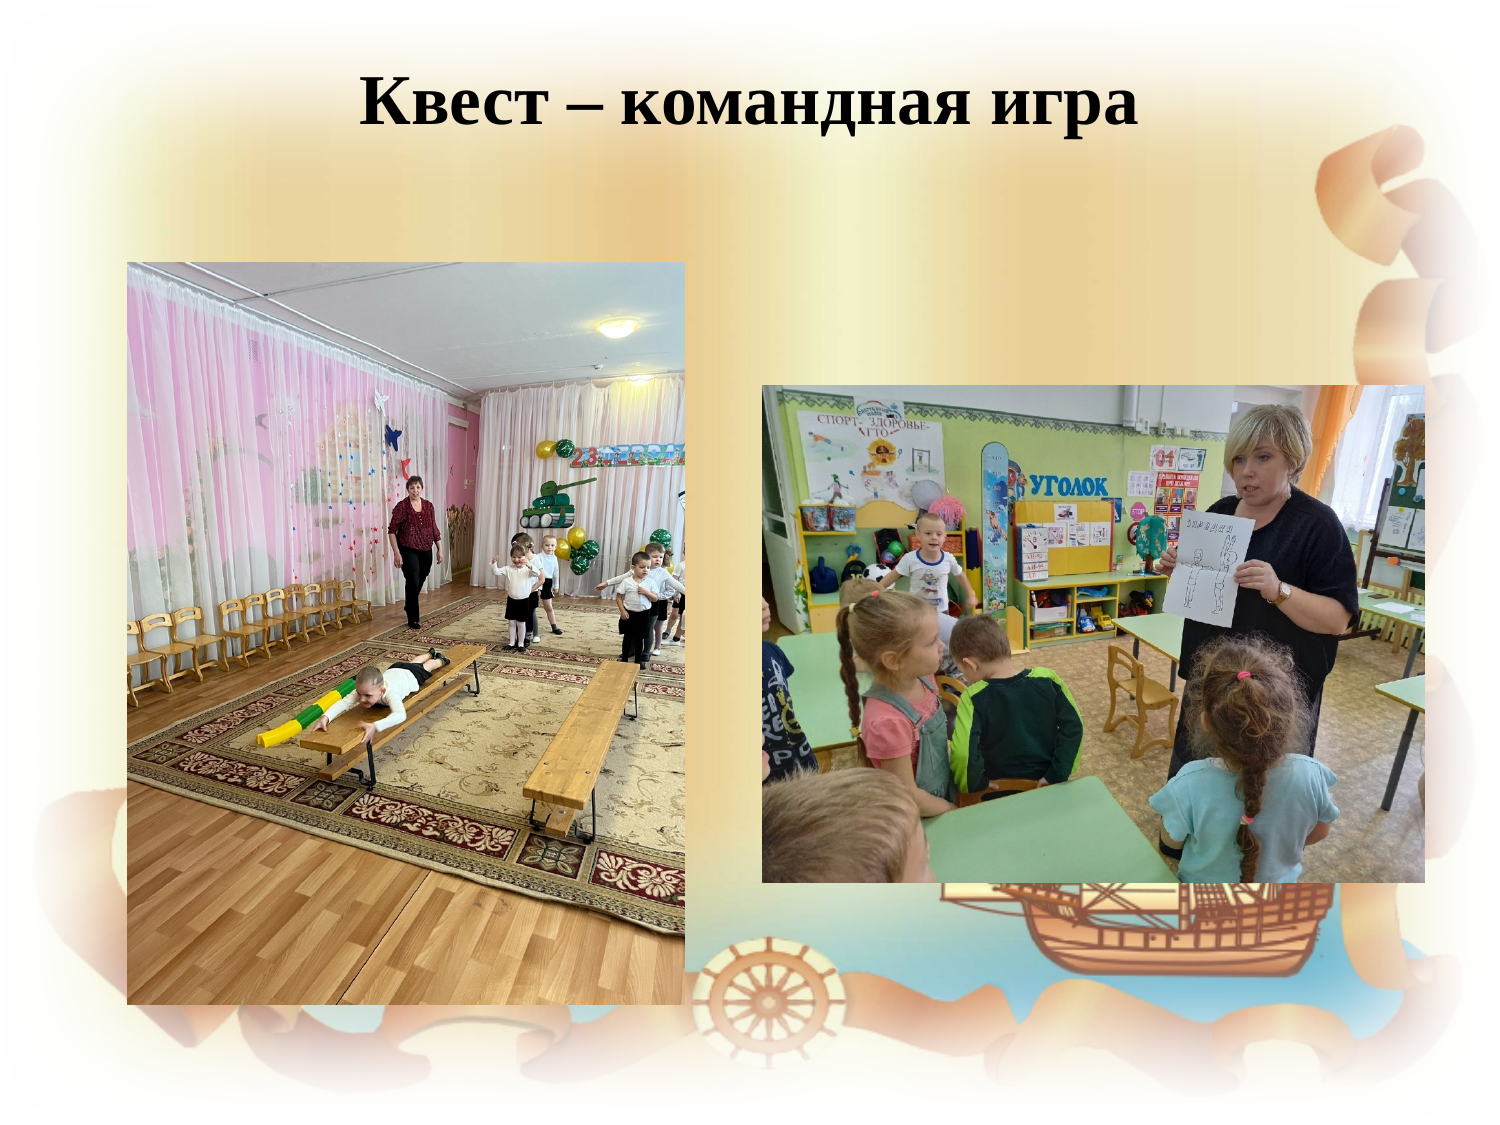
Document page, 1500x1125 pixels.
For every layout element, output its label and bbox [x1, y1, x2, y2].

list [762, 384, 1426, 883]
list [127, 262, 685, 1006]
picture [0, 0, 1500, 1125]
